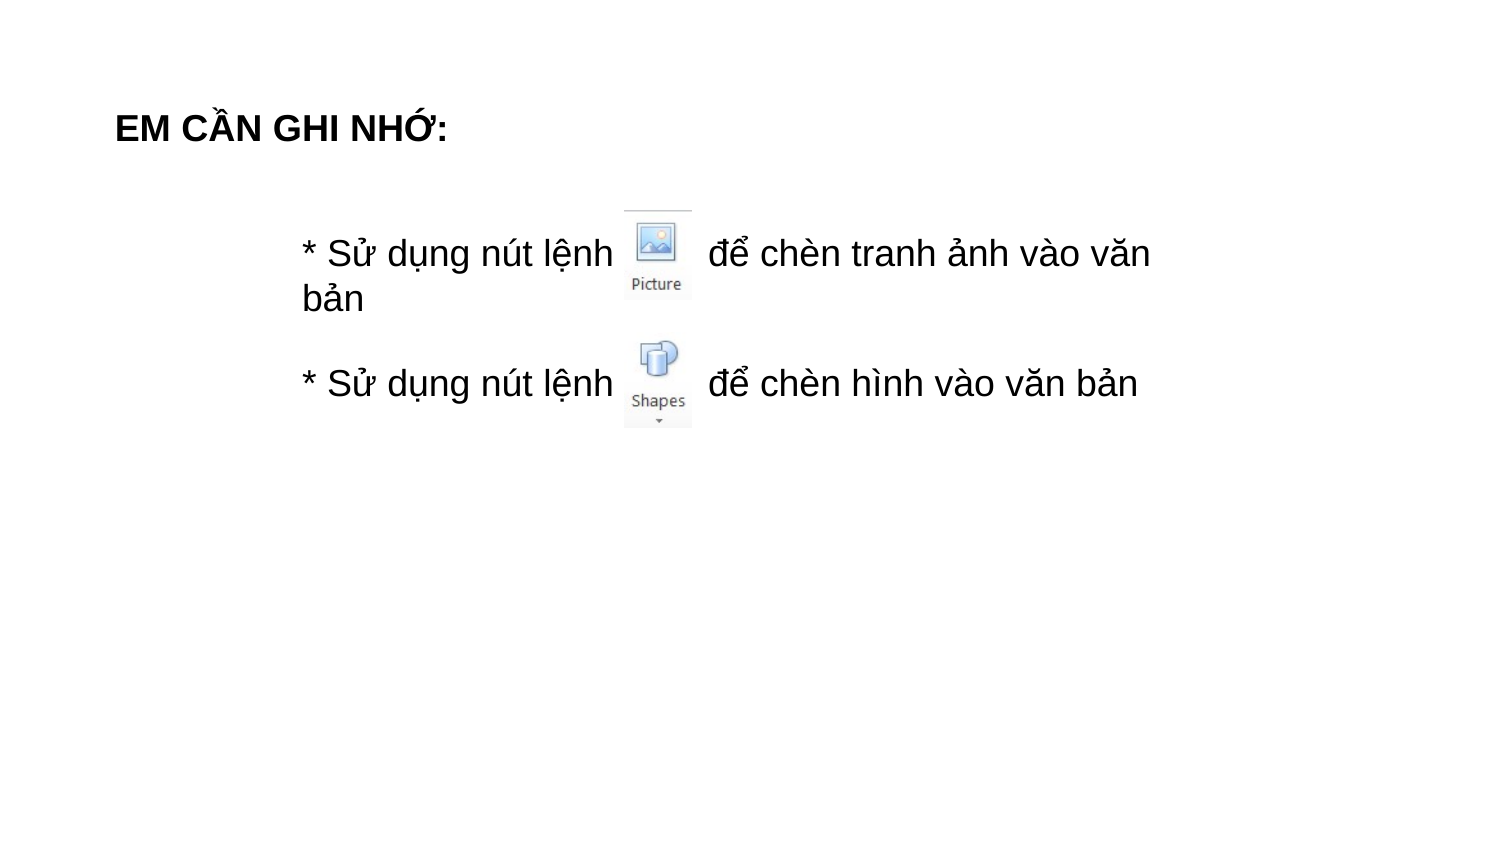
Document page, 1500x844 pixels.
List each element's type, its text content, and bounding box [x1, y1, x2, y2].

text_box * Sử dụng nút lệnh để chèn tranh ảnh vào văn bản [287, 221, 1200, 327]
picture [624, 209, 692, 300]
picture [624, 332, 692, 429]
text_box * Sử dụng nút lệnh để chèn hình vào văn bản [287, 351, 619, 412]
text_box EM CẦN GHI NHỚ: [99, 96, 588, 157]
text_box * Sử dụng nút lệnh để chèn hình vào văn bản [696, 351, 1200, 412]
